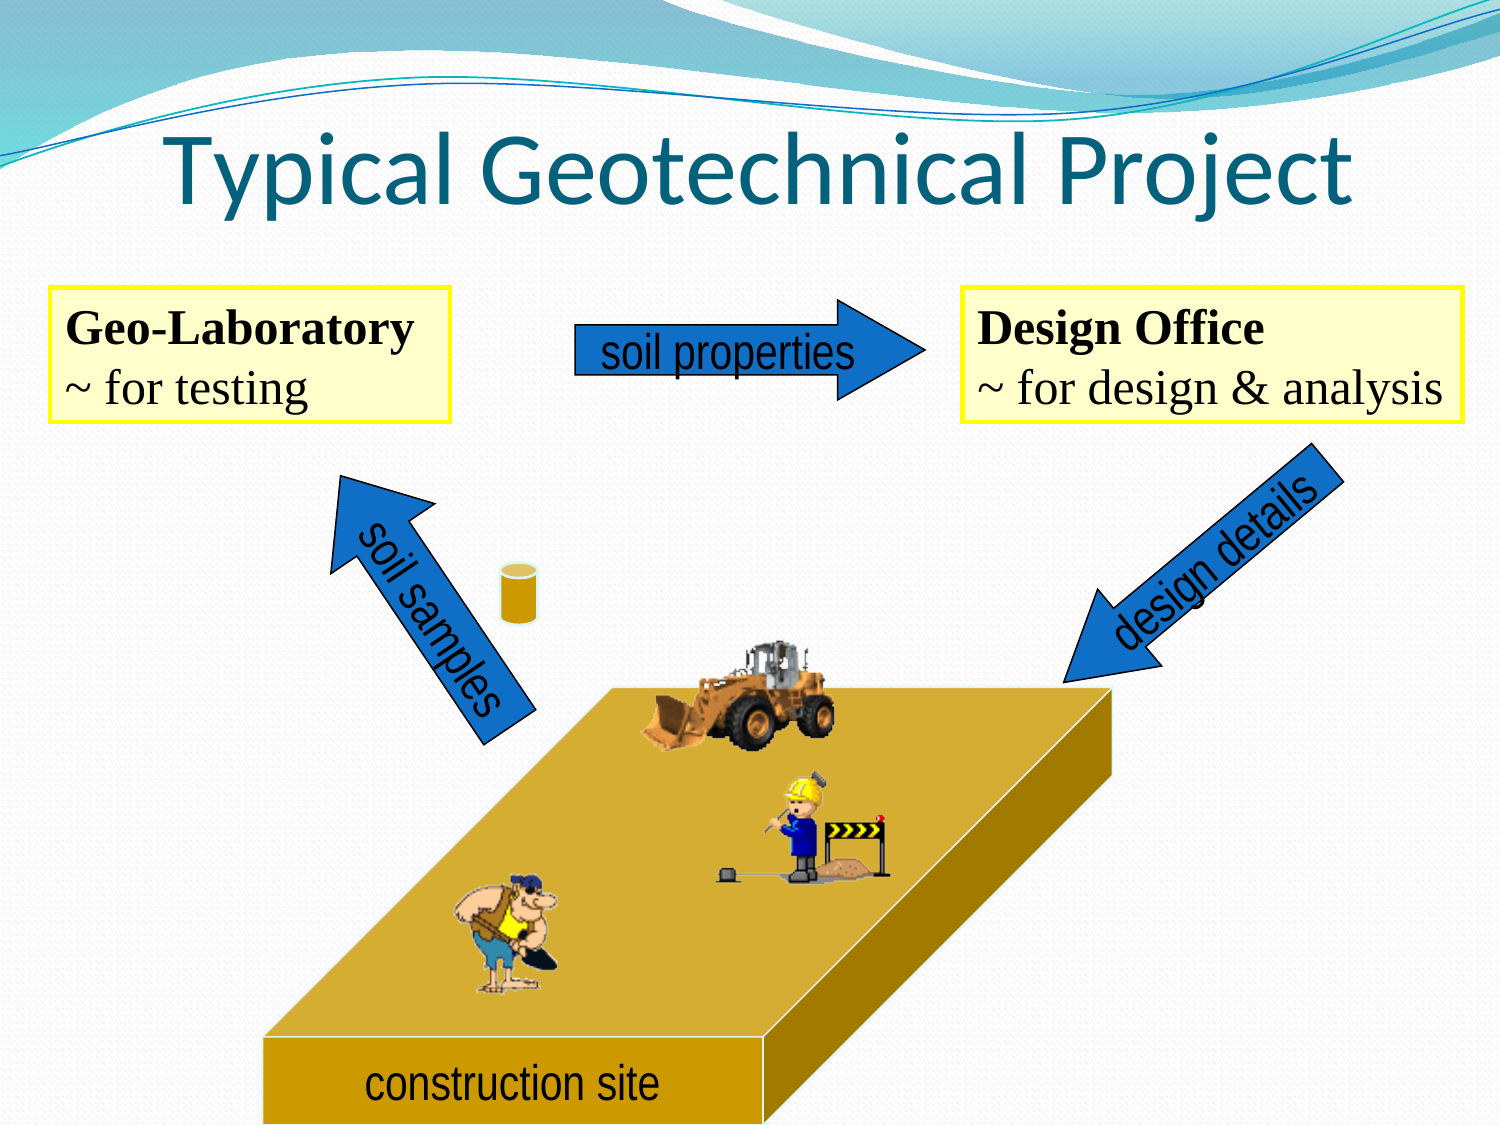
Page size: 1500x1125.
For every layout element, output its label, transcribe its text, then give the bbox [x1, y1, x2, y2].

picture [362, 812, 601, 999]
text_box Design Office ~ for design & analysis [962, 287, 1463, 423]
text_box soil properties [575, 299, 926, 400]
picture [712, 762, 893, 887]
text_box soil samples [330, 475, 536, 745]
slide_number 4 [789, 1025, 988, 1100]
text_box Geo-Laboratory ~ for testing [50, 287, 450, 423]
text_box [500, 562, 538, 625]
text_box construction site [262, 687, 1113, 1125]
title Typical Geotechnical Project [162, 75, 1375, 225]
text_box design details [1063, 443, 1344, 683]
picture [624, 637, 851, 769]
